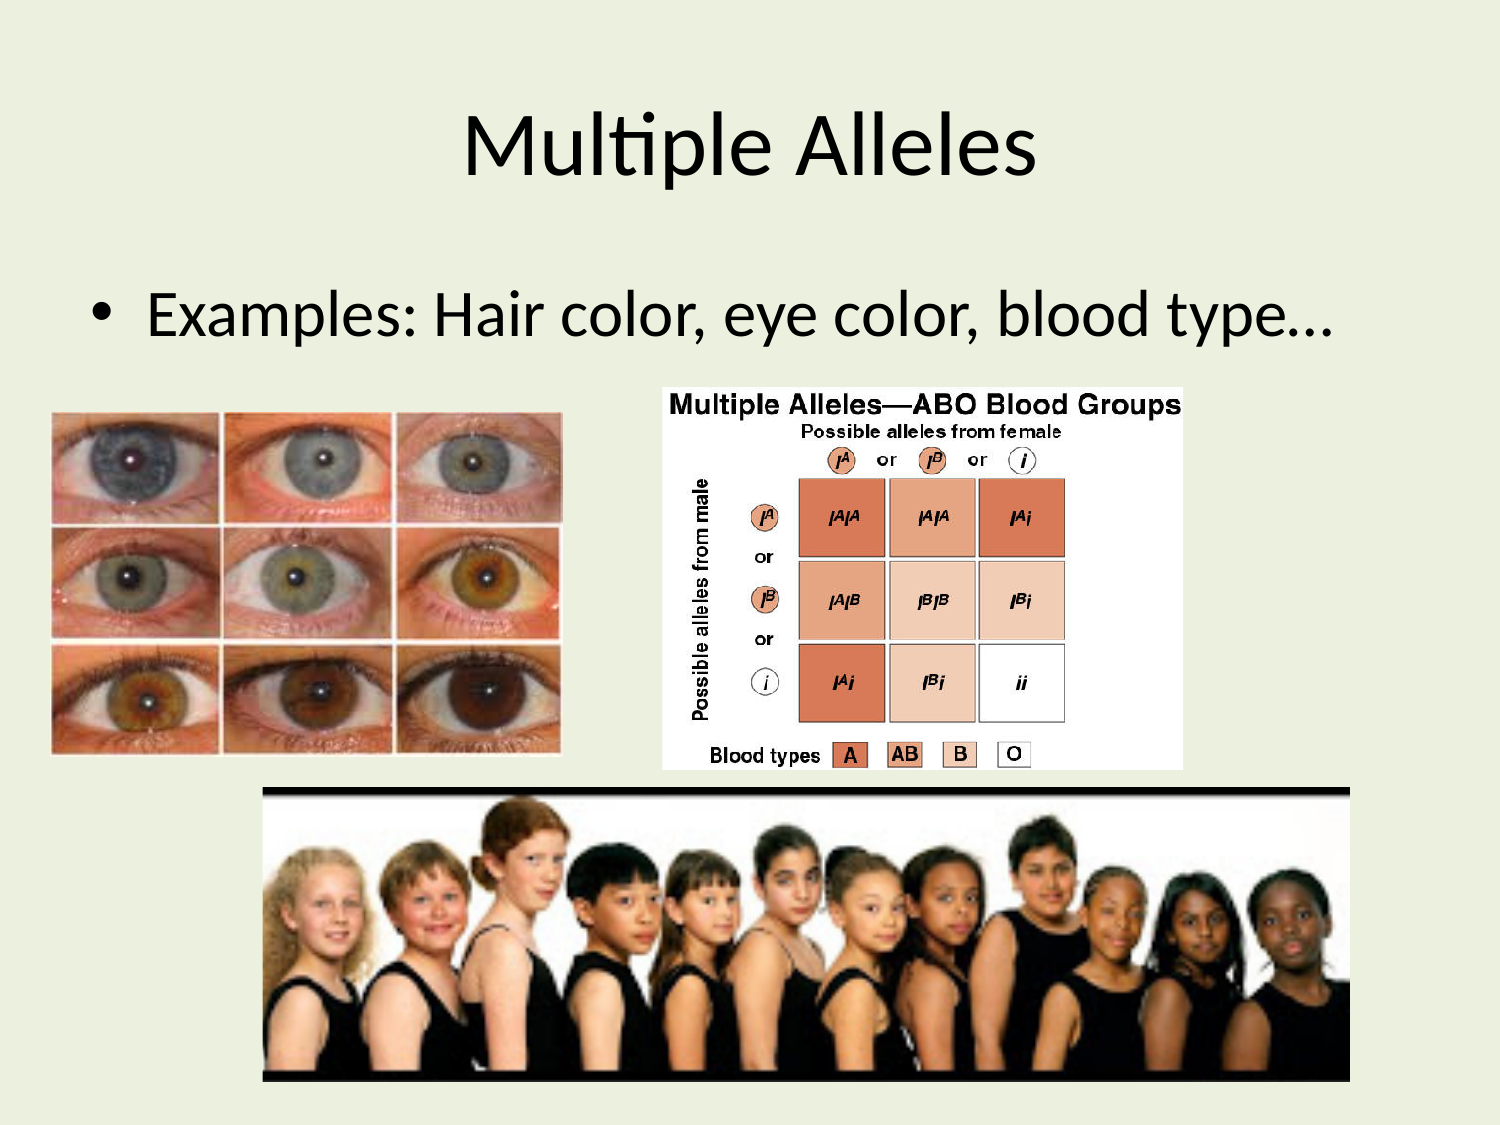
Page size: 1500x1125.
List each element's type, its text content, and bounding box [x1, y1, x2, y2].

picture [662, 387, 1184, 771]
title Multiple Alleles [75, 45, 1425, 233]
picture [49, 412, 563, 757]
picture [262, 787, 1351, 1083]
list Examples: Hair color, eye color, blood type… [75, 262, 1425, 1005]
